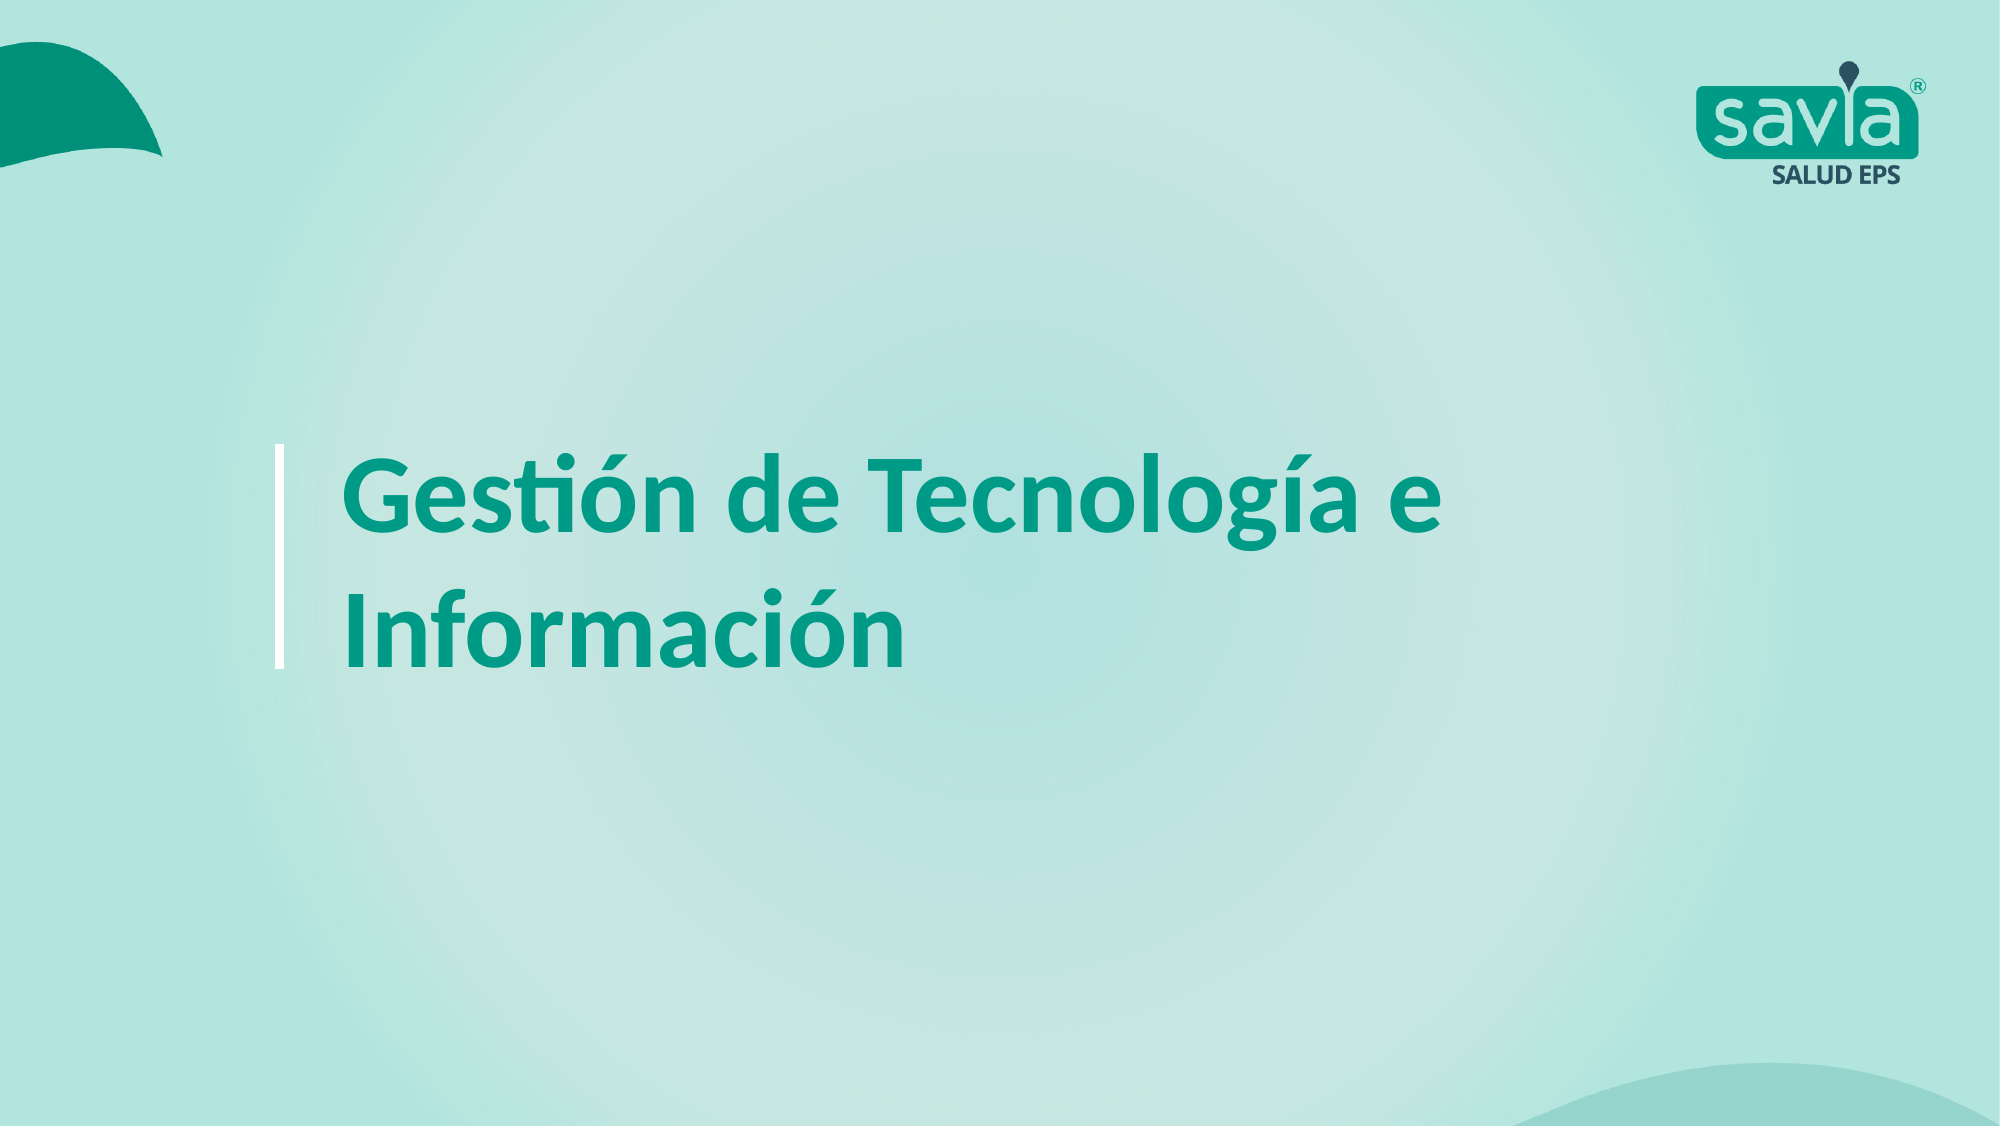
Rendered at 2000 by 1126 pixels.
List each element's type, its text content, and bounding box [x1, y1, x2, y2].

picture [0, 0, 2000, 1126]
text_box Gestión de Tecnología e Información [326, 412, 1614, 698]
